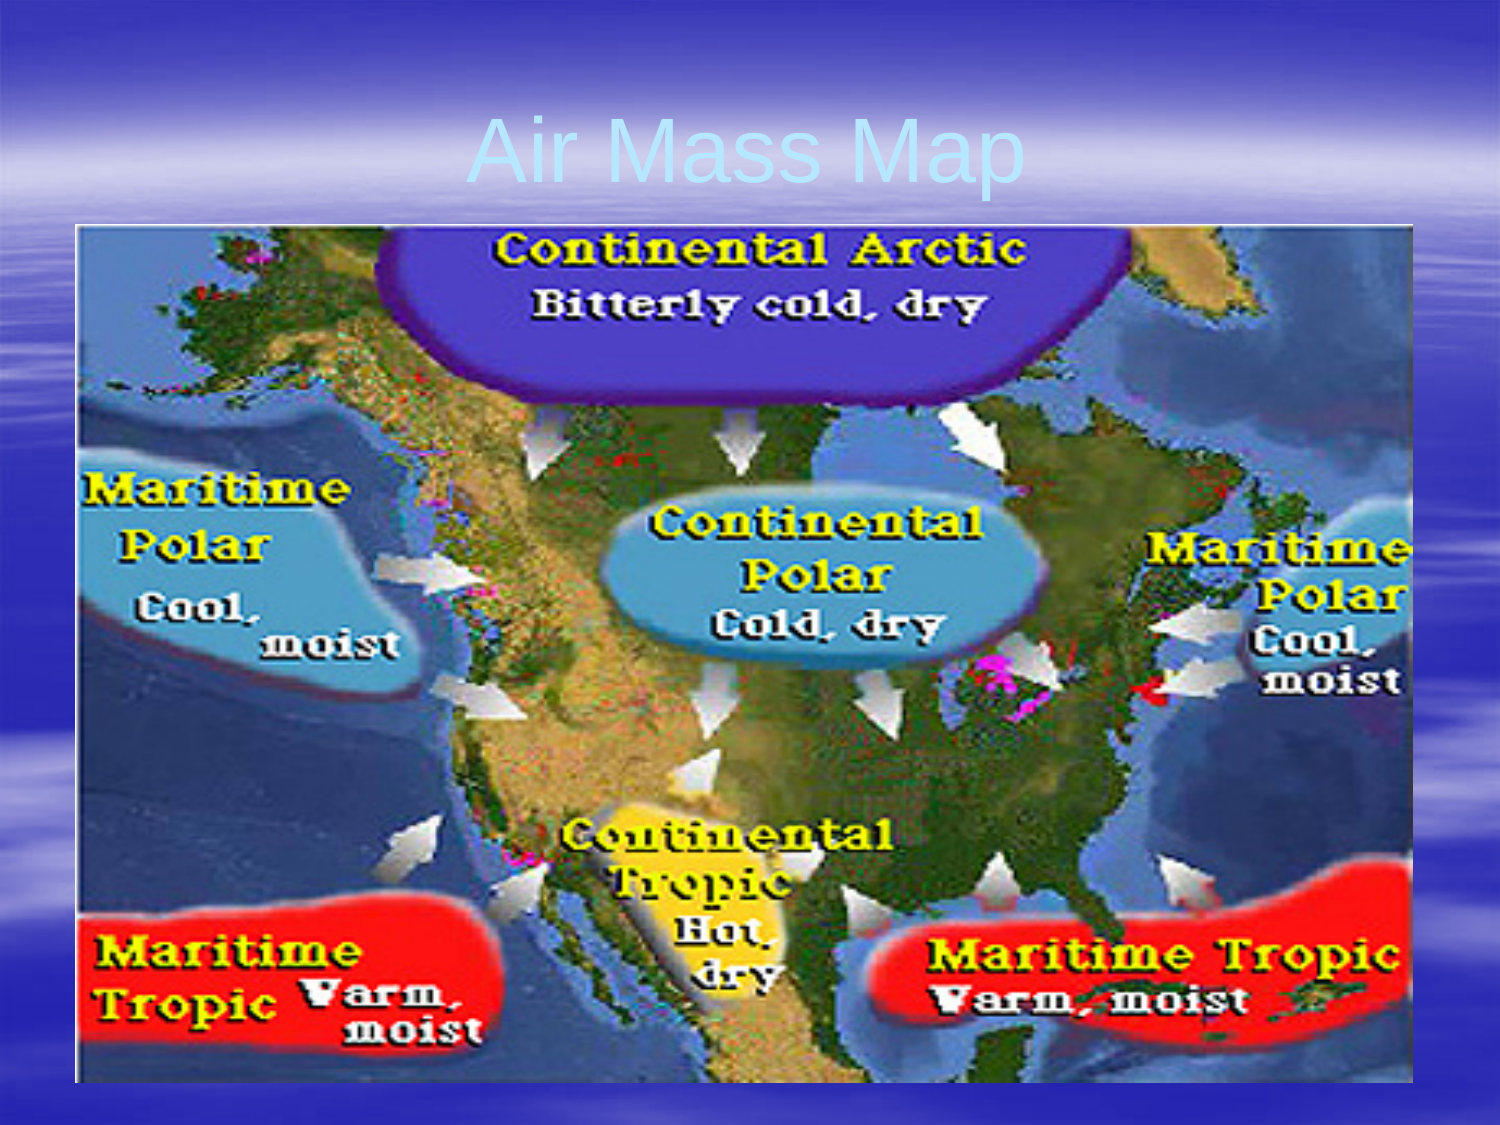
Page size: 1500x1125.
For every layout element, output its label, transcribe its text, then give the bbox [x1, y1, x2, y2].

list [74, 224, 1413, 1083]
title Air Mass Map [49, 37, 1446, 255]
